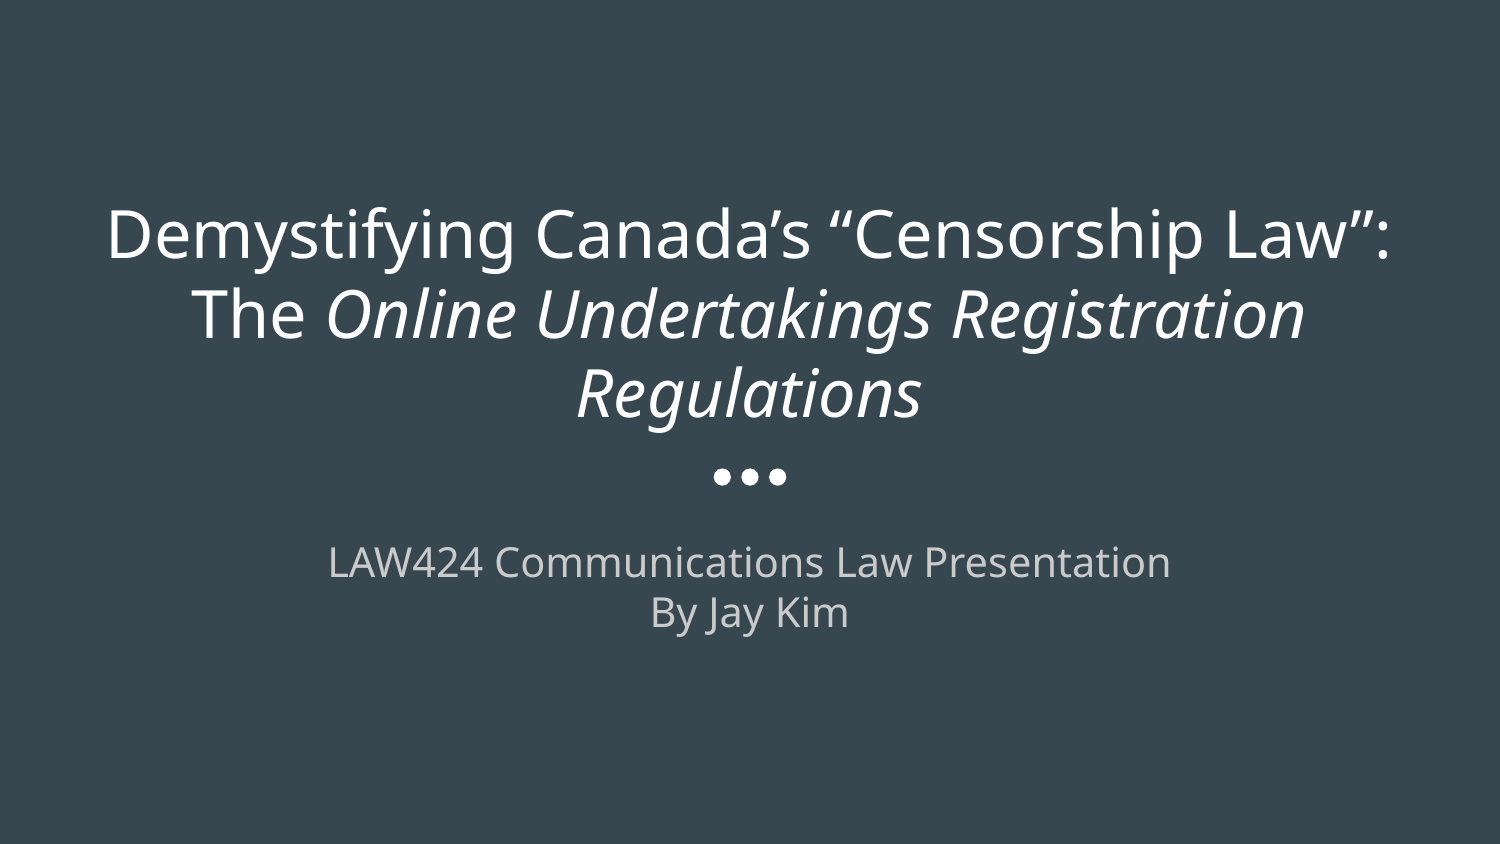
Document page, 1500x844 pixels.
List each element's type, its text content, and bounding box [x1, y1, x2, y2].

title Demystifying Canada’s “Censorship Law”: The Online Undertakings Registration Regulations [63, 162, 1436, 447]
subtitle LAW424 Communications Law Presentation By Jay Kim [110, 520, 1390, 651]
